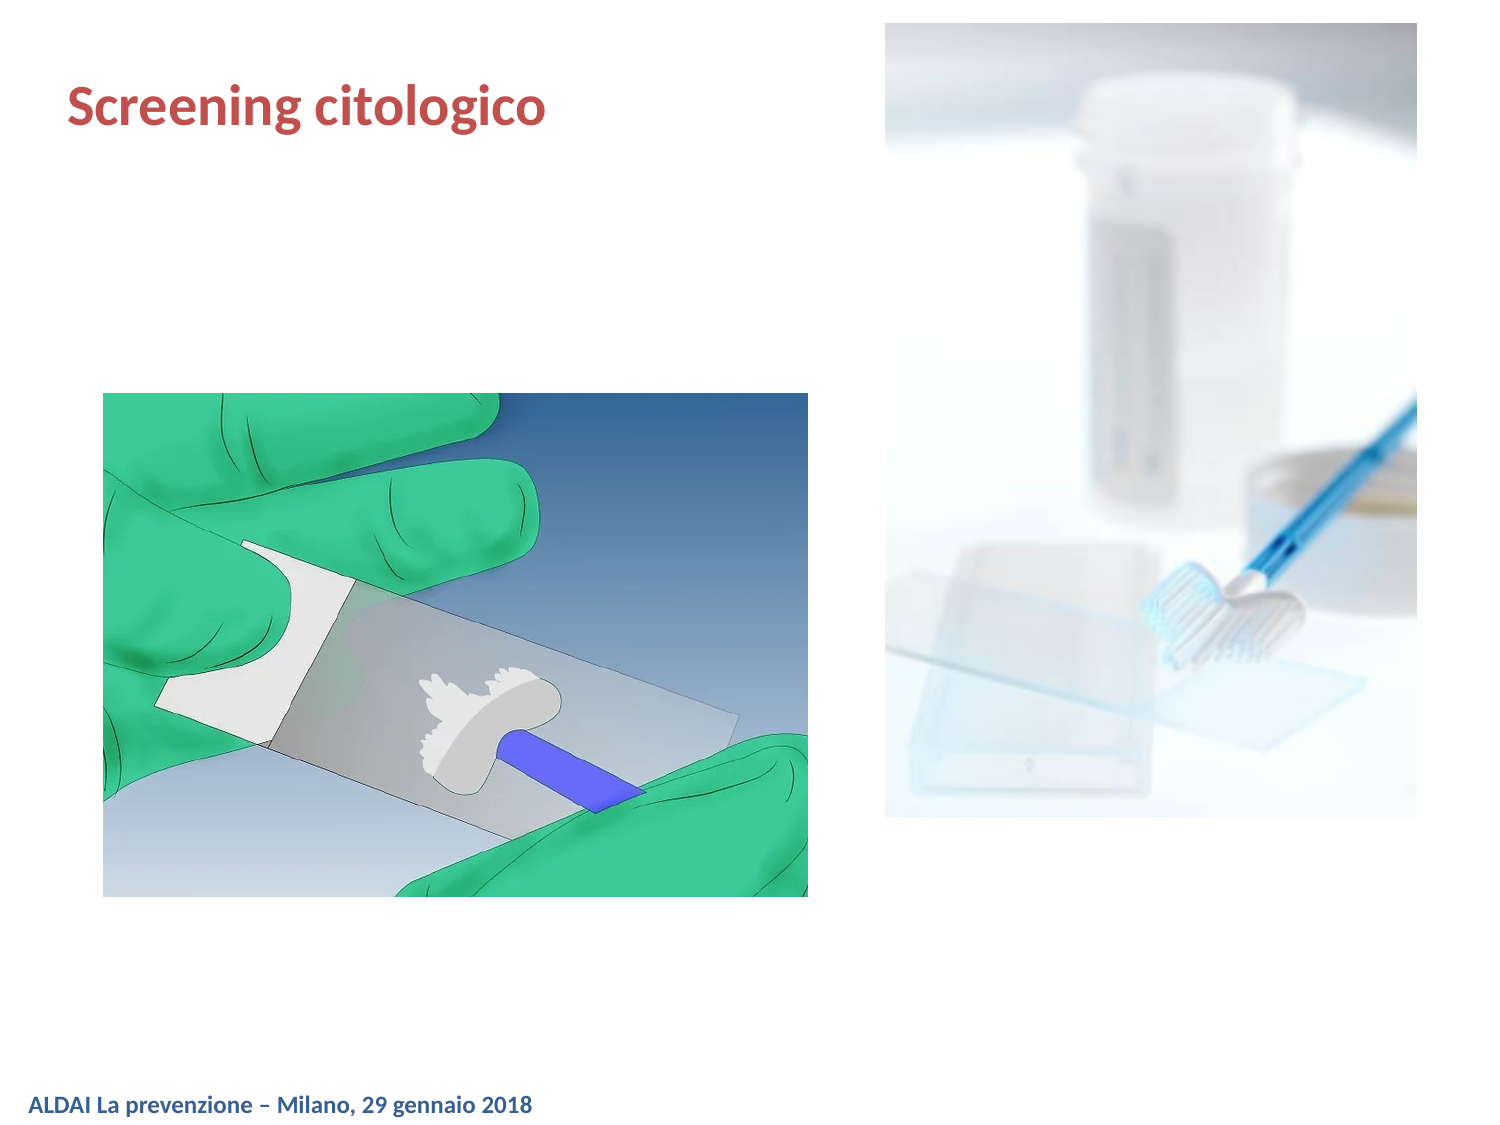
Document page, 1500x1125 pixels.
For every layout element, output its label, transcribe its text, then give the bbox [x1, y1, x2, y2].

picture [103, 393, 808, 898]
text_box ALDAI La prevenzione – Milano, 29 gennaio 2018 [13, 1080, 549, 1125]
text_box Screening citologico [52, 59, 563, 145]
picture [884, 22, 1418, 818]
